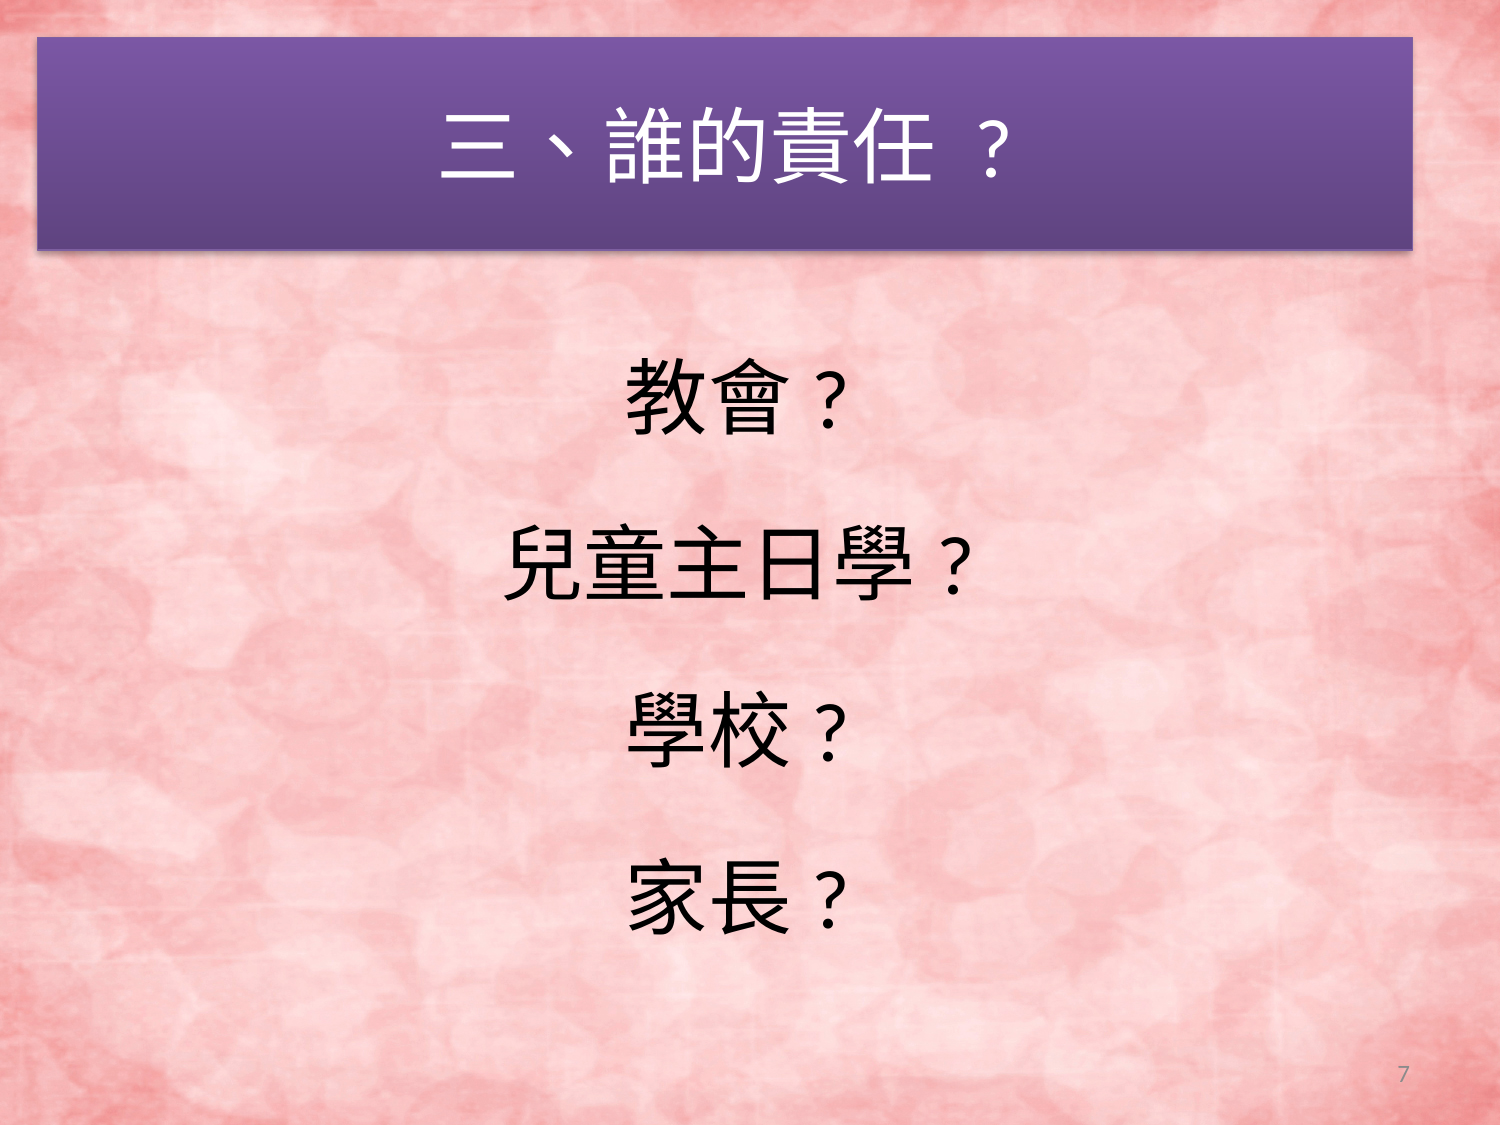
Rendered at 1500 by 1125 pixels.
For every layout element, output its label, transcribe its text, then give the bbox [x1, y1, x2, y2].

picture [0, 0, 1500, 1125]
list 教會? 兒童主日學? 學校? 家長? [62, 287, 1413, 1030]
slide_number 7 [1074, 1042, 1425, 1103]
title 三、誰的責任 ? [37, 37, 1413, 251]
